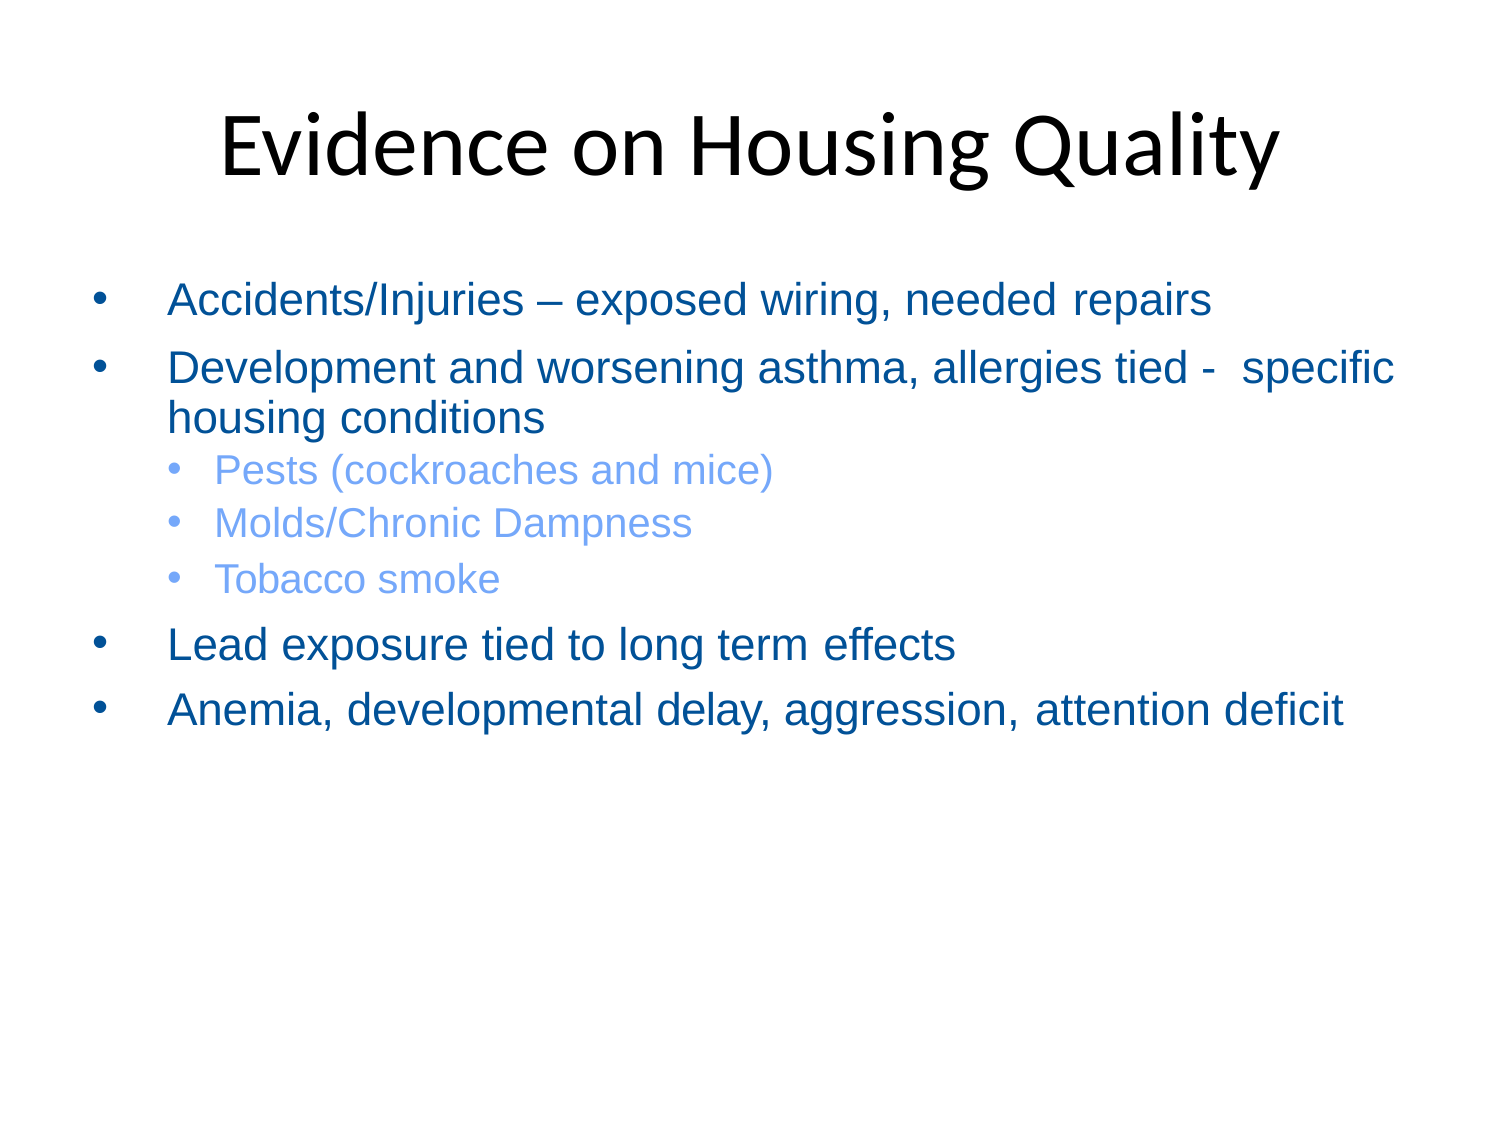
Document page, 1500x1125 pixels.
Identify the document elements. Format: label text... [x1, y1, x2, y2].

title Evidence on Housing Quality [75, 45, 1425, 233]
list Accidents/Injuries – exposed wiring, needed repairs Development and worsening asthma, allergies tied - specific housing conditions Pests (cockroaches and mice) Molds/Chronic Dampness Tobacco smoke Lead exposure tied to long term effects Anemia, developmental delay, aggression, attention deficit [75, 262, 1425, 1005]
